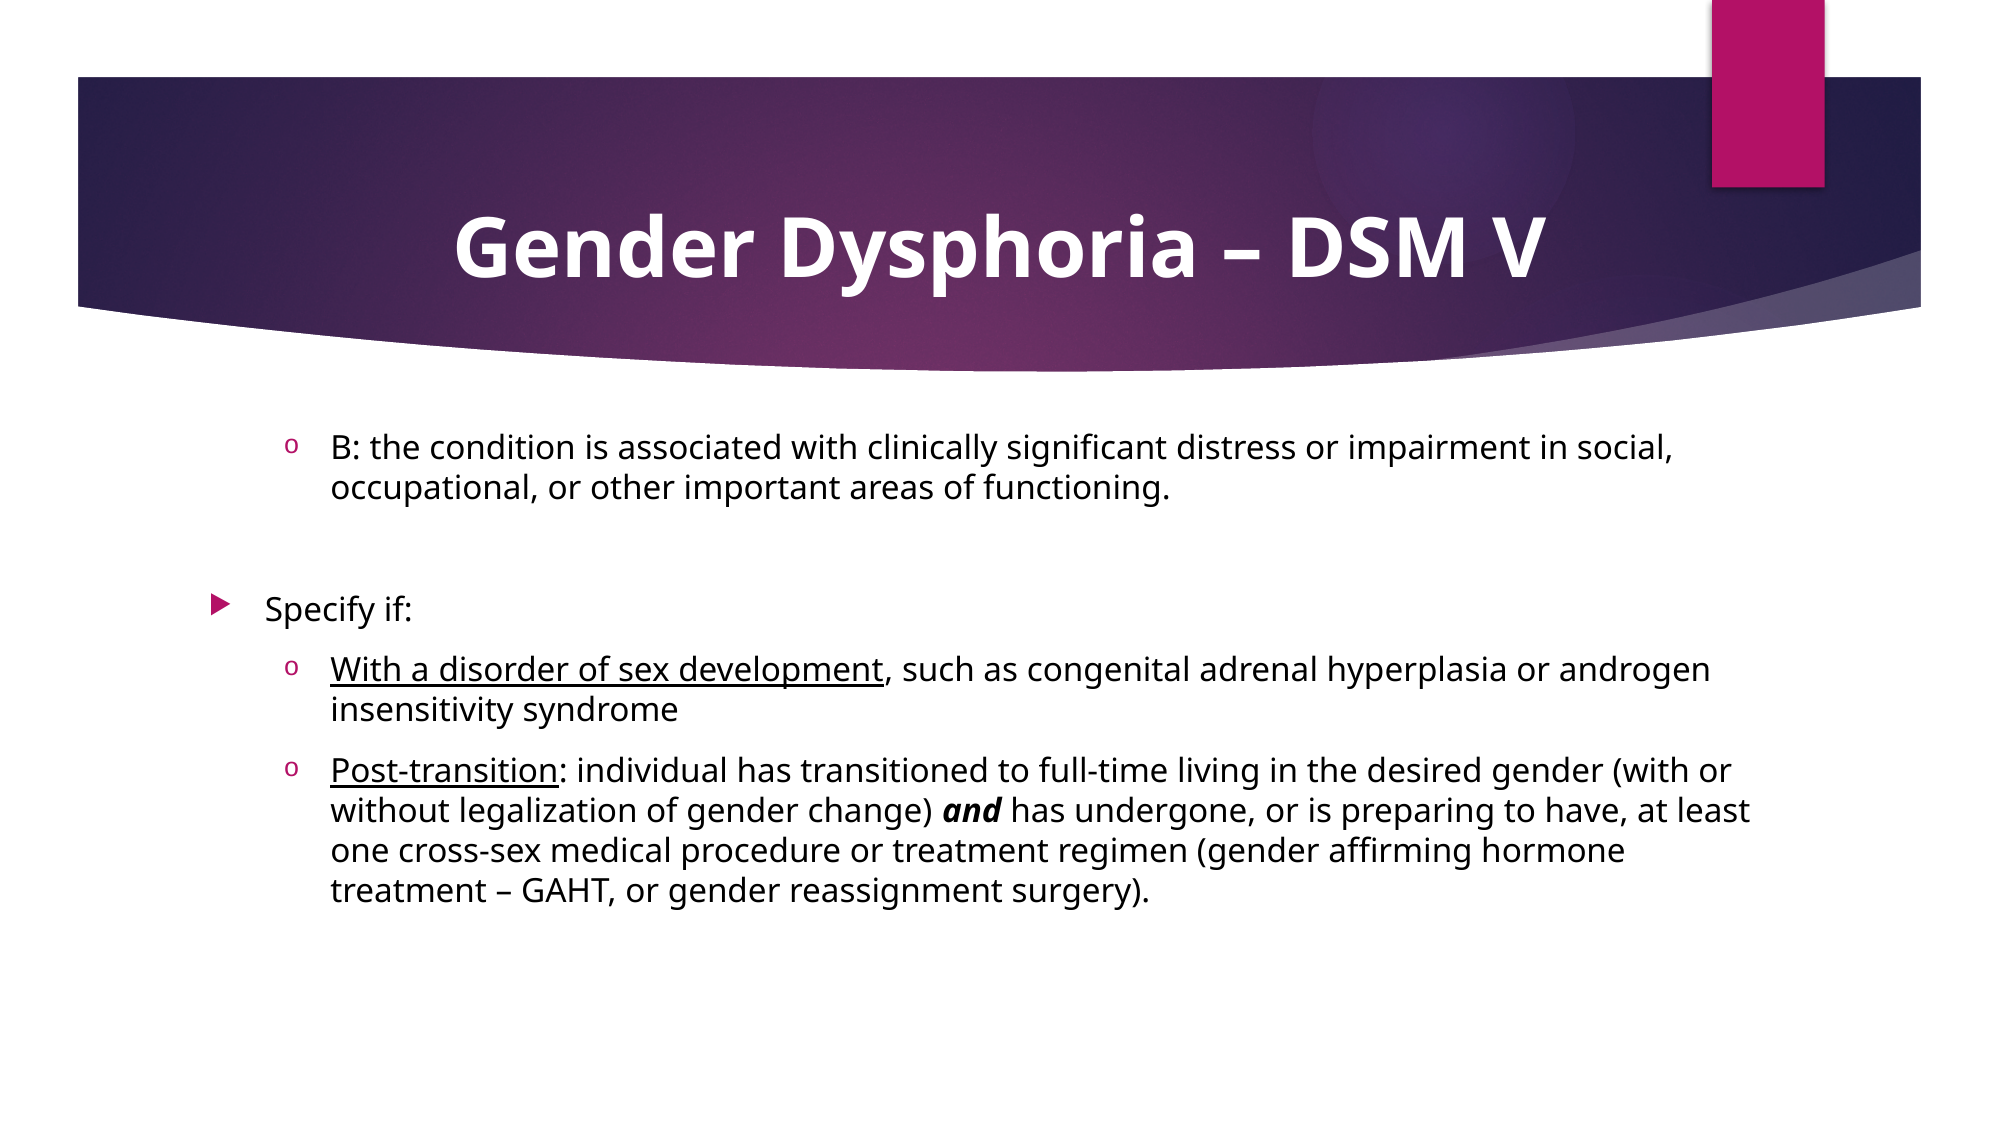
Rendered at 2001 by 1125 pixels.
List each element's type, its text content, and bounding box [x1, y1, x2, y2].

title Gender Dysphoria – DSM V [193, 135, 1807, 353]
list B: the condition is associated with clinically significant distress or impairment in social, occupational, or other important areas of functioning. Specify if: With a disorder of sex development, such as congenital adrenal hyperplasia or androgen insensitivity syndrome Post-transition: individual has transitioned to full-time living in the desired gender (with or without legalization of gender change) and has undergone, or is preparing to have, at least one cross-sex medical procedure or treatment regimen (gender affirming hormone treatment – GAHT, or gender reassignment surgery). [193, 419, 1807, 1060]
